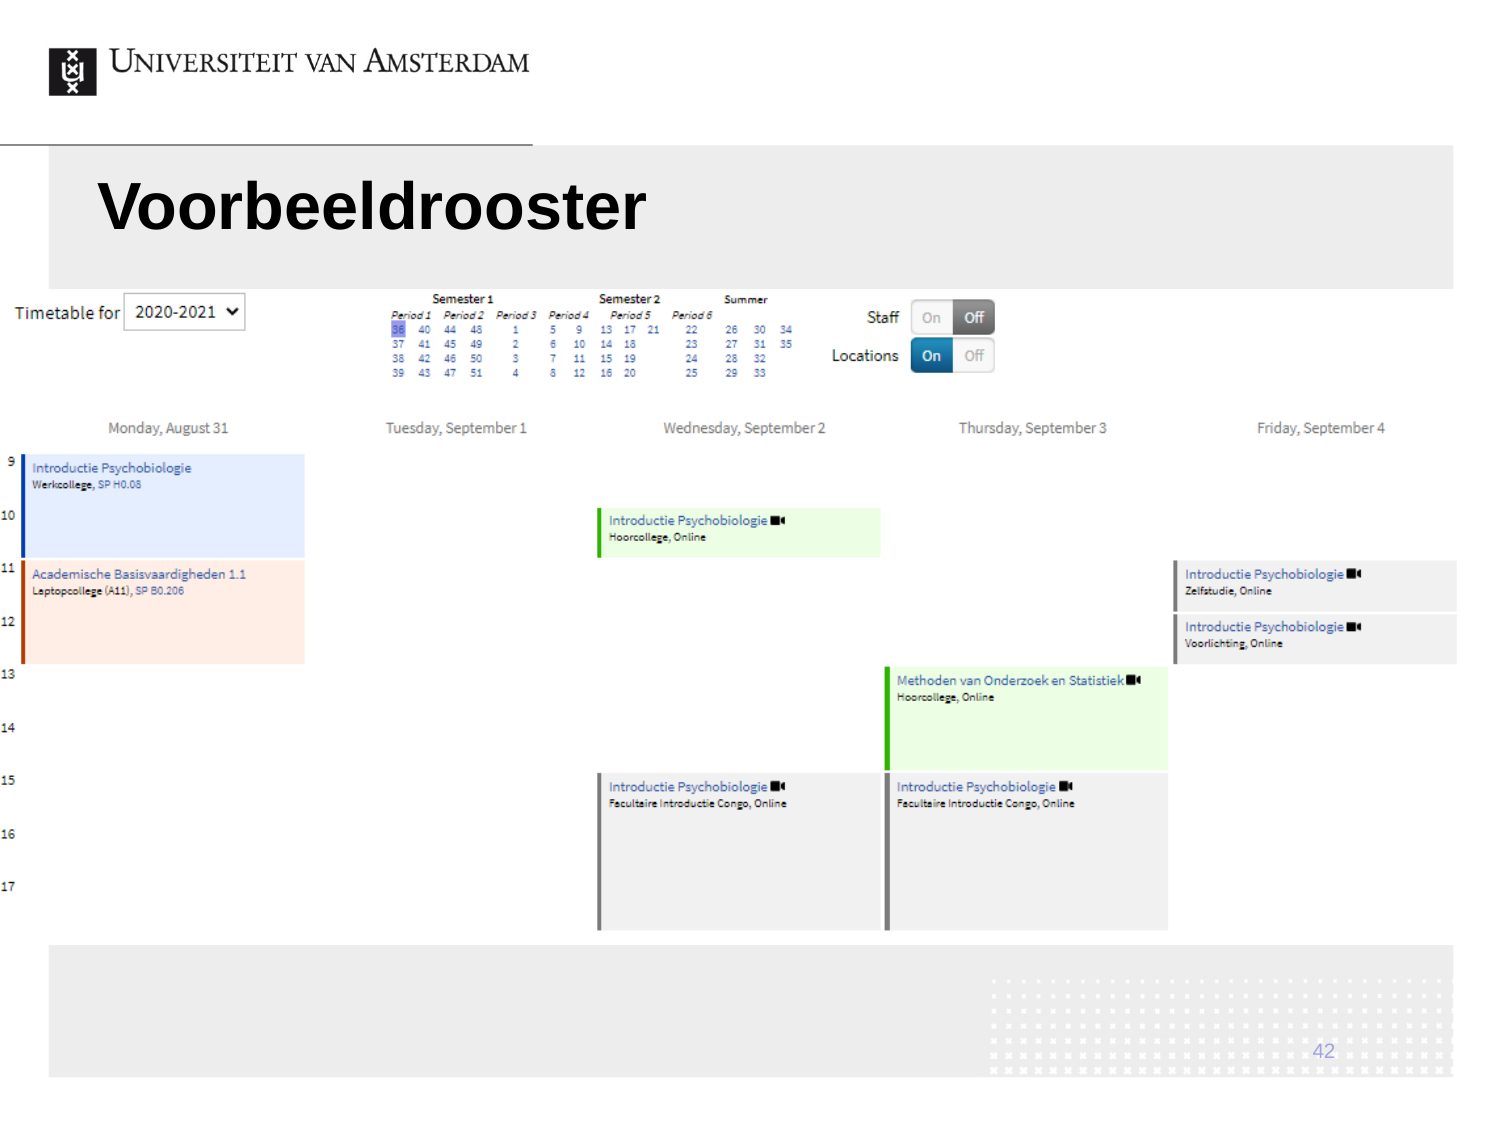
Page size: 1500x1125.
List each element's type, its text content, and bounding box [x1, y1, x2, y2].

picture [0, 0, 1500, 1125]
title Voorbeeldrooster [97, 162, 1310, 287]
slide_number 42 [1312, 1037, 1400, 1103]
